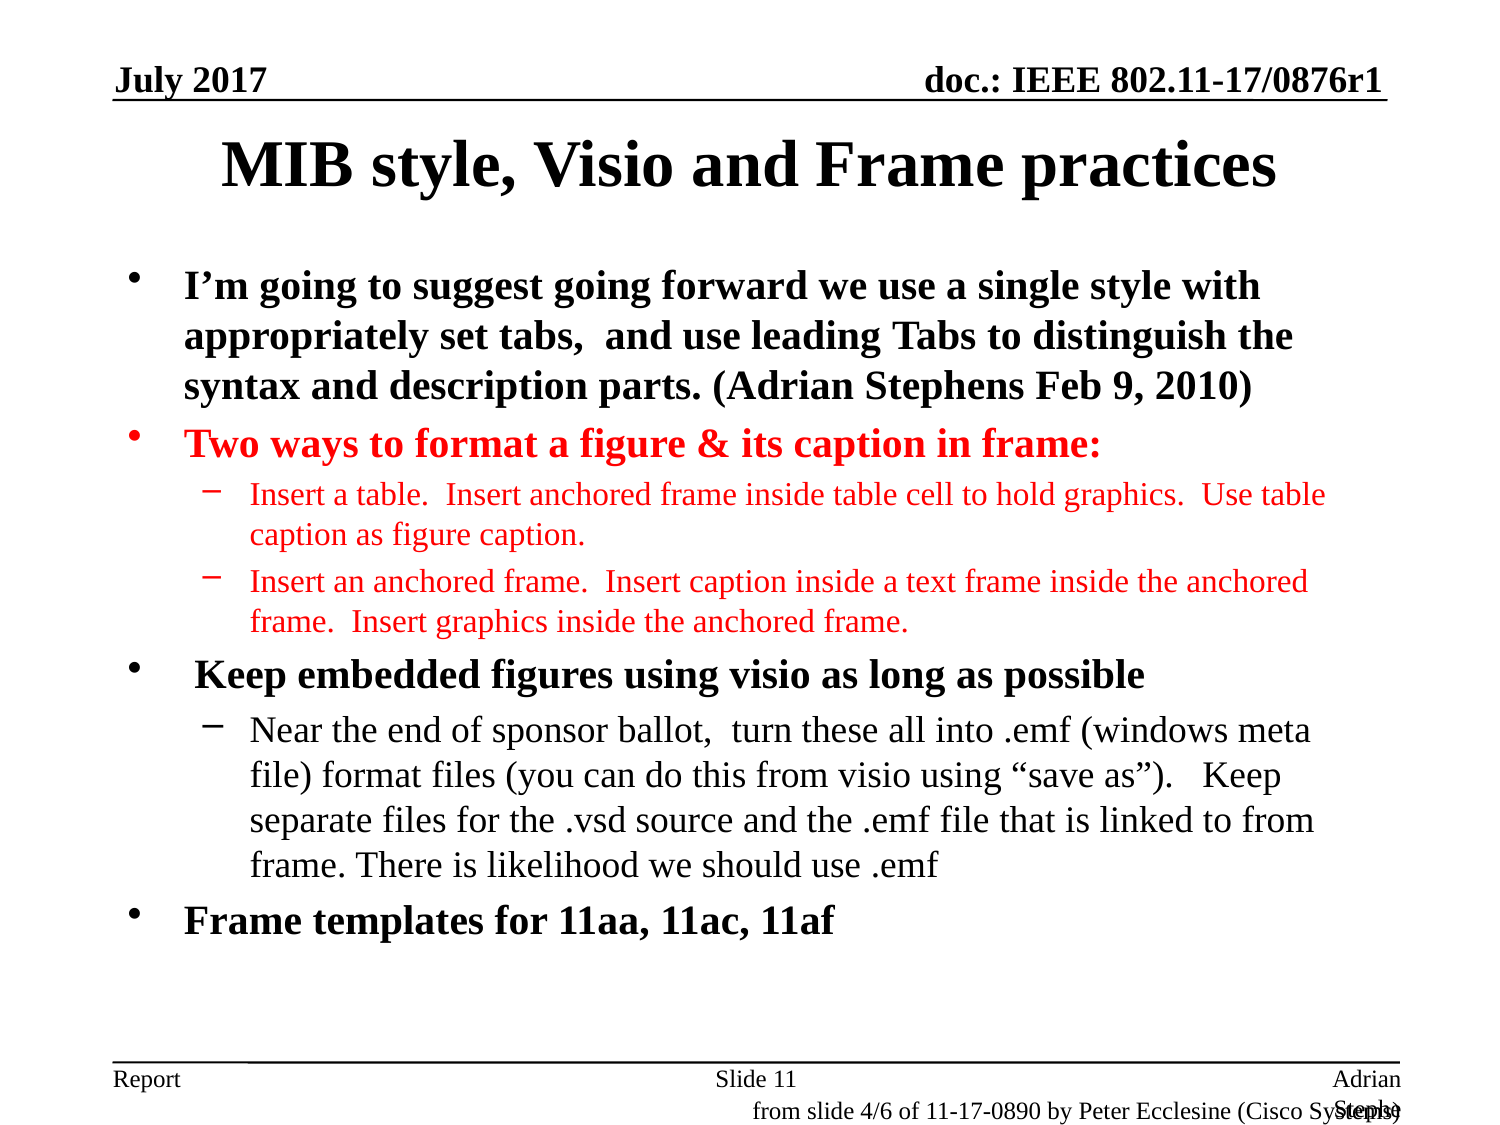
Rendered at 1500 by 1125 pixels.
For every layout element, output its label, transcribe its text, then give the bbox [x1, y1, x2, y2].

list I’m going to suggest going forward we use a single style with appropriately set tabs, and use leading Tabs to distinguish the syntax and description parts. (Adrian Stephens Feb 9, 2010) Two ways to format a figure & its caption in frame: Insert a table. Insert anchored frame inside table cell to hold graphics. Use table caption as figure caption. Insert an anchored frame. Insert caption inside a text frame inside the anchored frame. Insert graphics inside the anchored frame. Keep embedded figures using visio as long as possible Near the end of sponsor ballot, turn these all into .emf (windows meta file) format files (you can do this from visio using “save as”). Keep separate files for the .vsd source and the .emf file that is linked to from frame. There is likelihood we should use .emf Frame templates for 11aa, 11ac, 11af [112, 249, 1388, 1063]
slide_number Slide 11 [711, 1061, 801, 1087]
title MIB style, Visio and Frame practices [112, 112, 1388, 249]
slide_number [114, 54, 374, 101]
text_box from slide 4/6 of 11-17-0890 by Peter Ecclesine (Cisco Systems) [343, 1087, 1417, 1125]
footer Adrian Stephens, Intel Corporation [1324, 1061, 1402, 1087]
